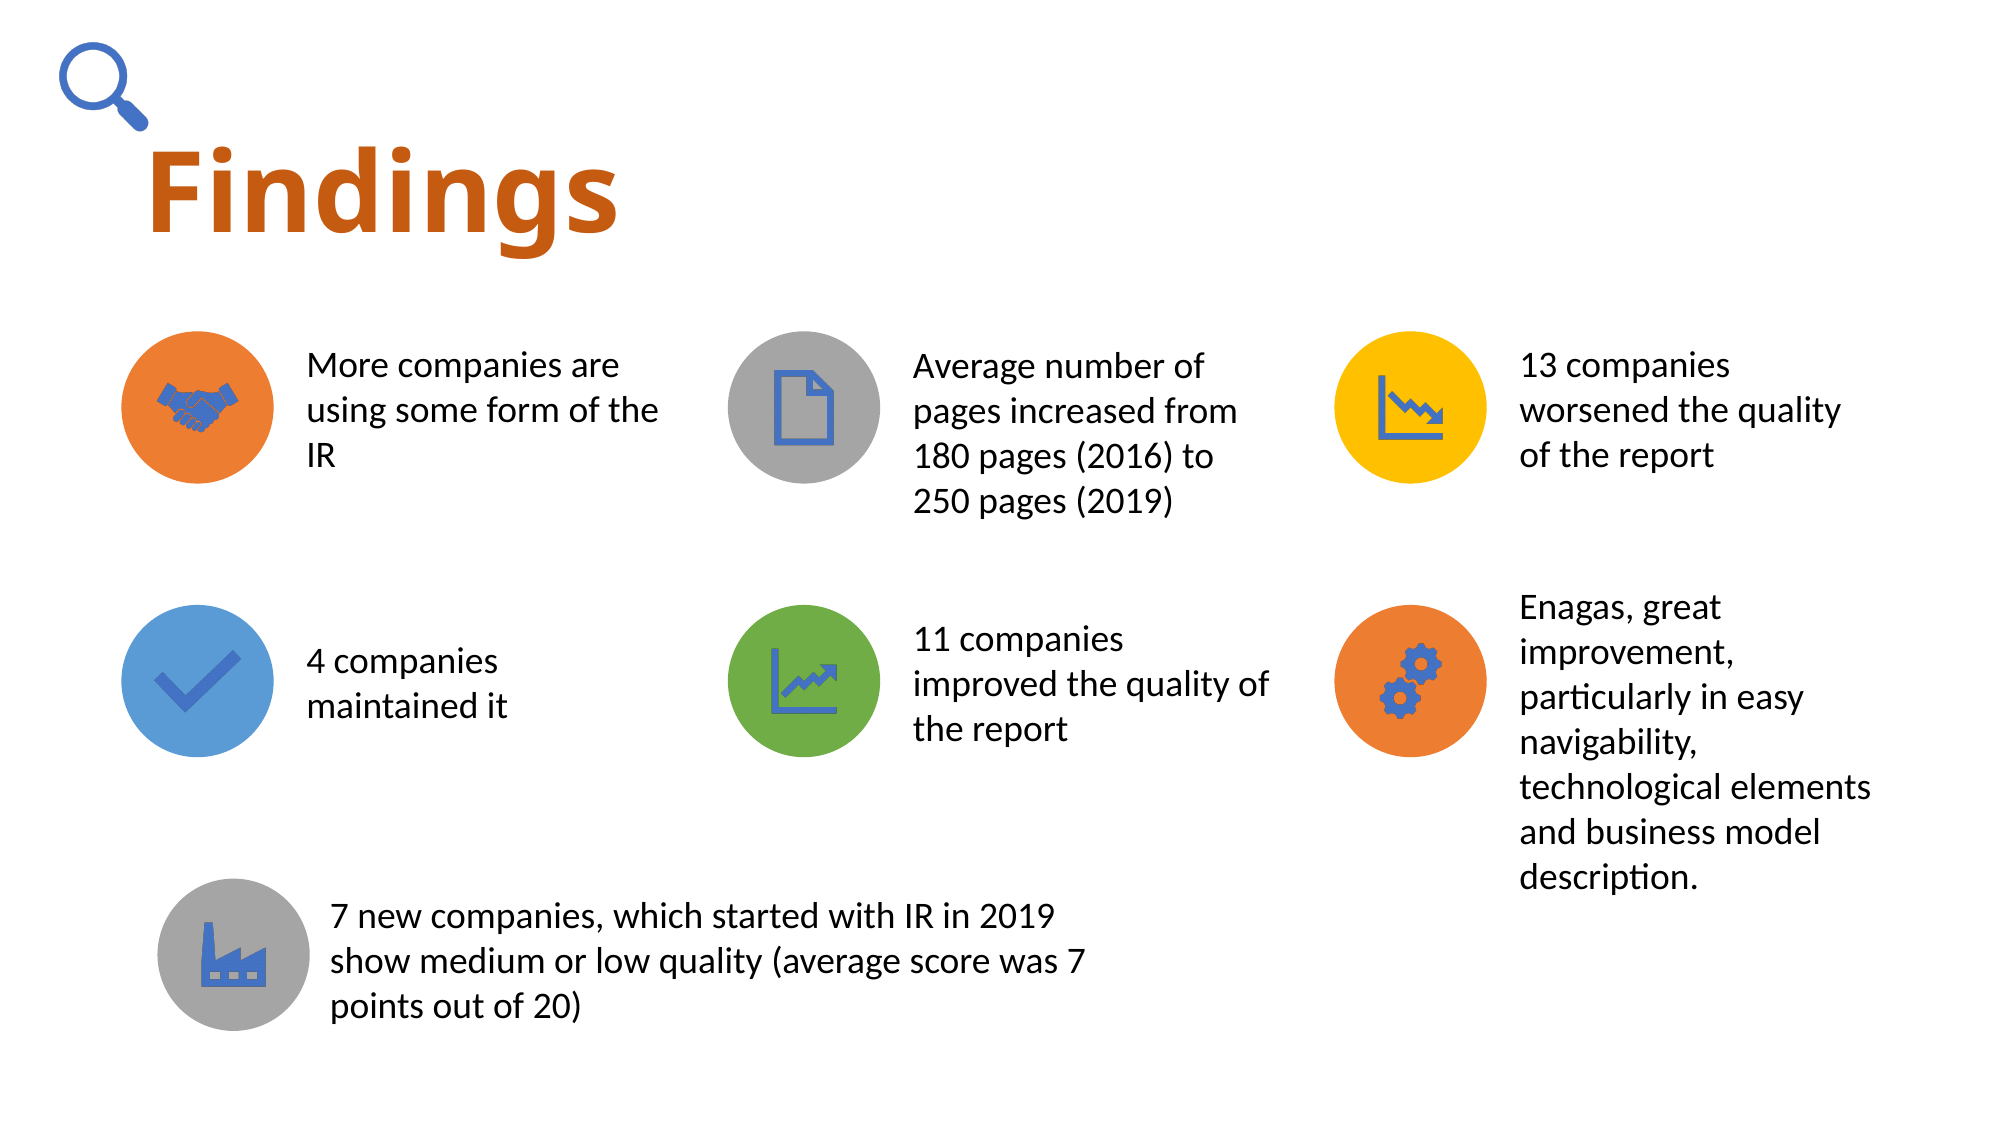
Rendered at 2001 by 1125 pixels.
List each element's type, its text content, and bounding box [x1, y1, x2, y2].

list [64, 324, 1936, 1038]
text_box [49, 33, 158, 141]
title Findings [128, 86, 2000, 305]
